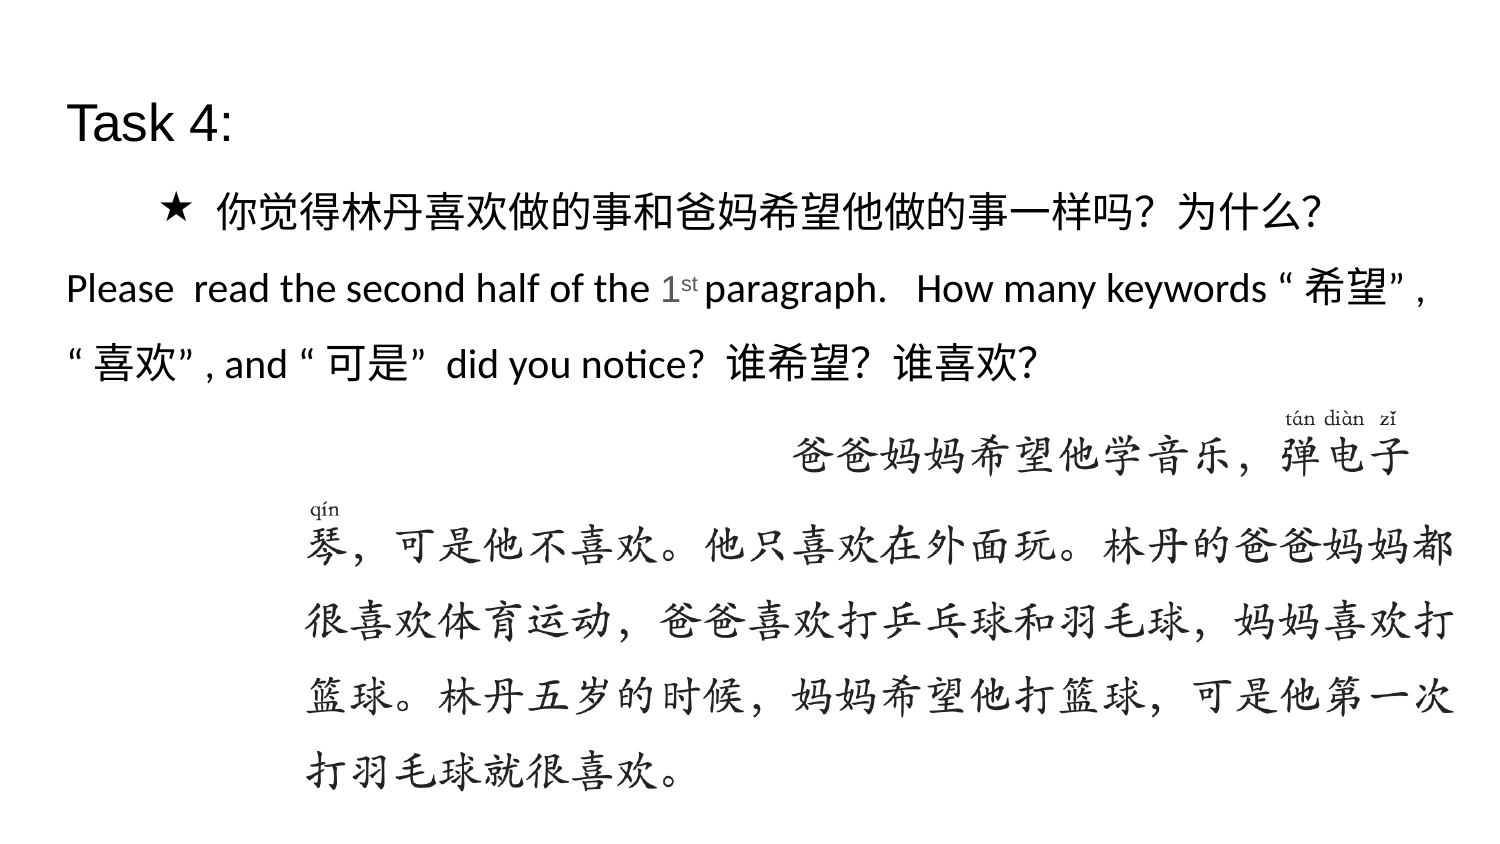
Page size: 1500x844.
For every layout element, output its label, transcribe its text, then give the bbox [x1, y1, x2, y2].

list 你觉得林丹喜欢做的事和爸妈希望他做的事一样吗？为什么？ Please read the second half of the 1st paragraph. How many keywords “希望”, “喜欢”, and “可是” did you notice? 谁希望？谁喜欢？ [51, 146, 1449, 413]
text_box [288, 405, 1467, 803]
title Task 4: [51, 72, 1449, 146]
